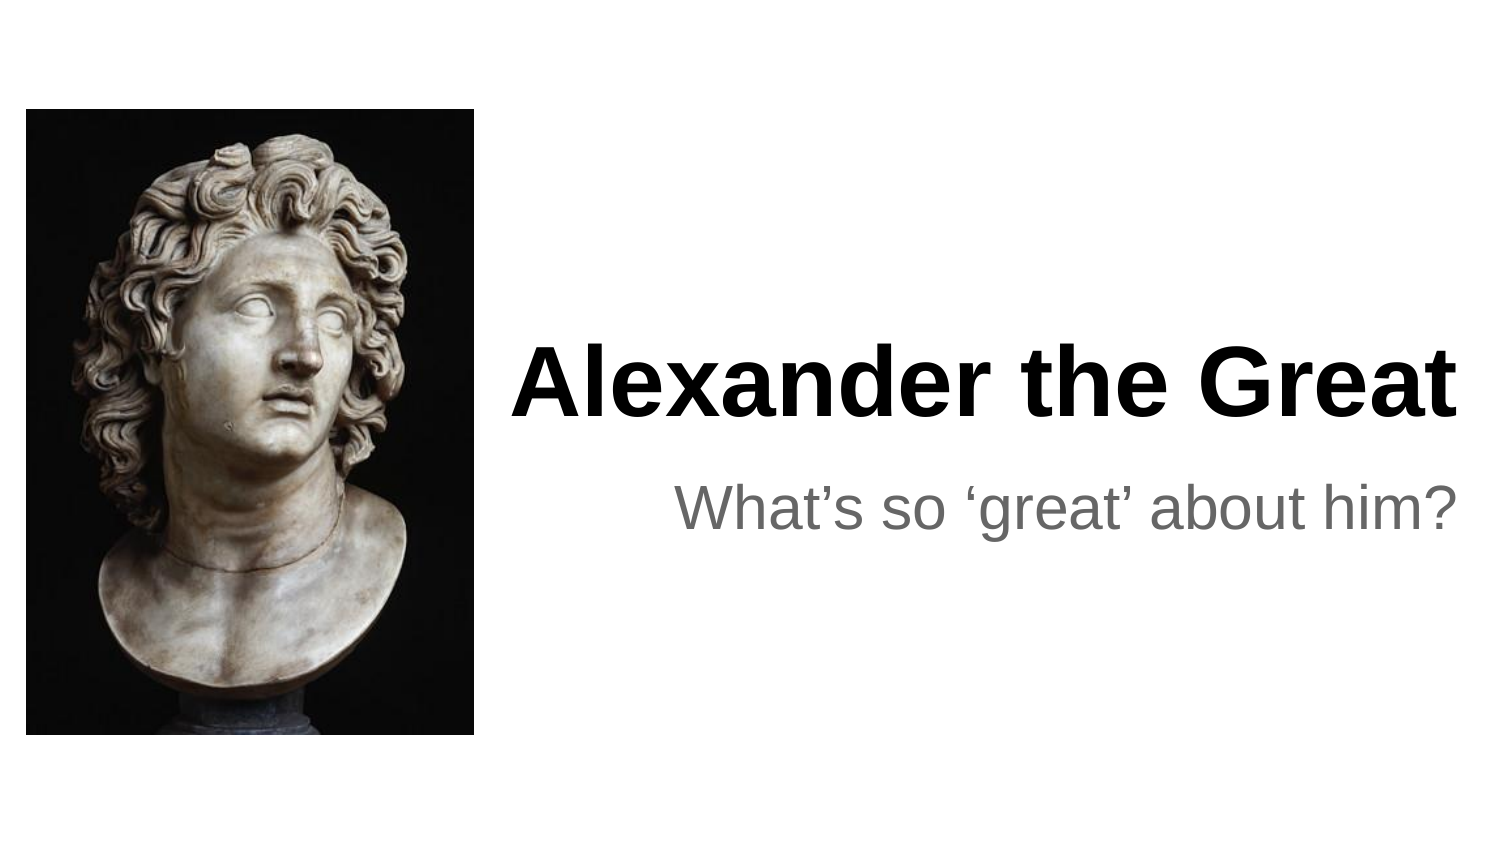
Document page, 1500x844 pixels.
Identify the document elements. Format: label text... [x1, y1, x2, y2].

picture [26, 108, 474, 735]
subtitle What’s so ‘great’ about him? [478, 451, 1475, 581]
title Alexander the Great [478, 261, 1475, 451]
